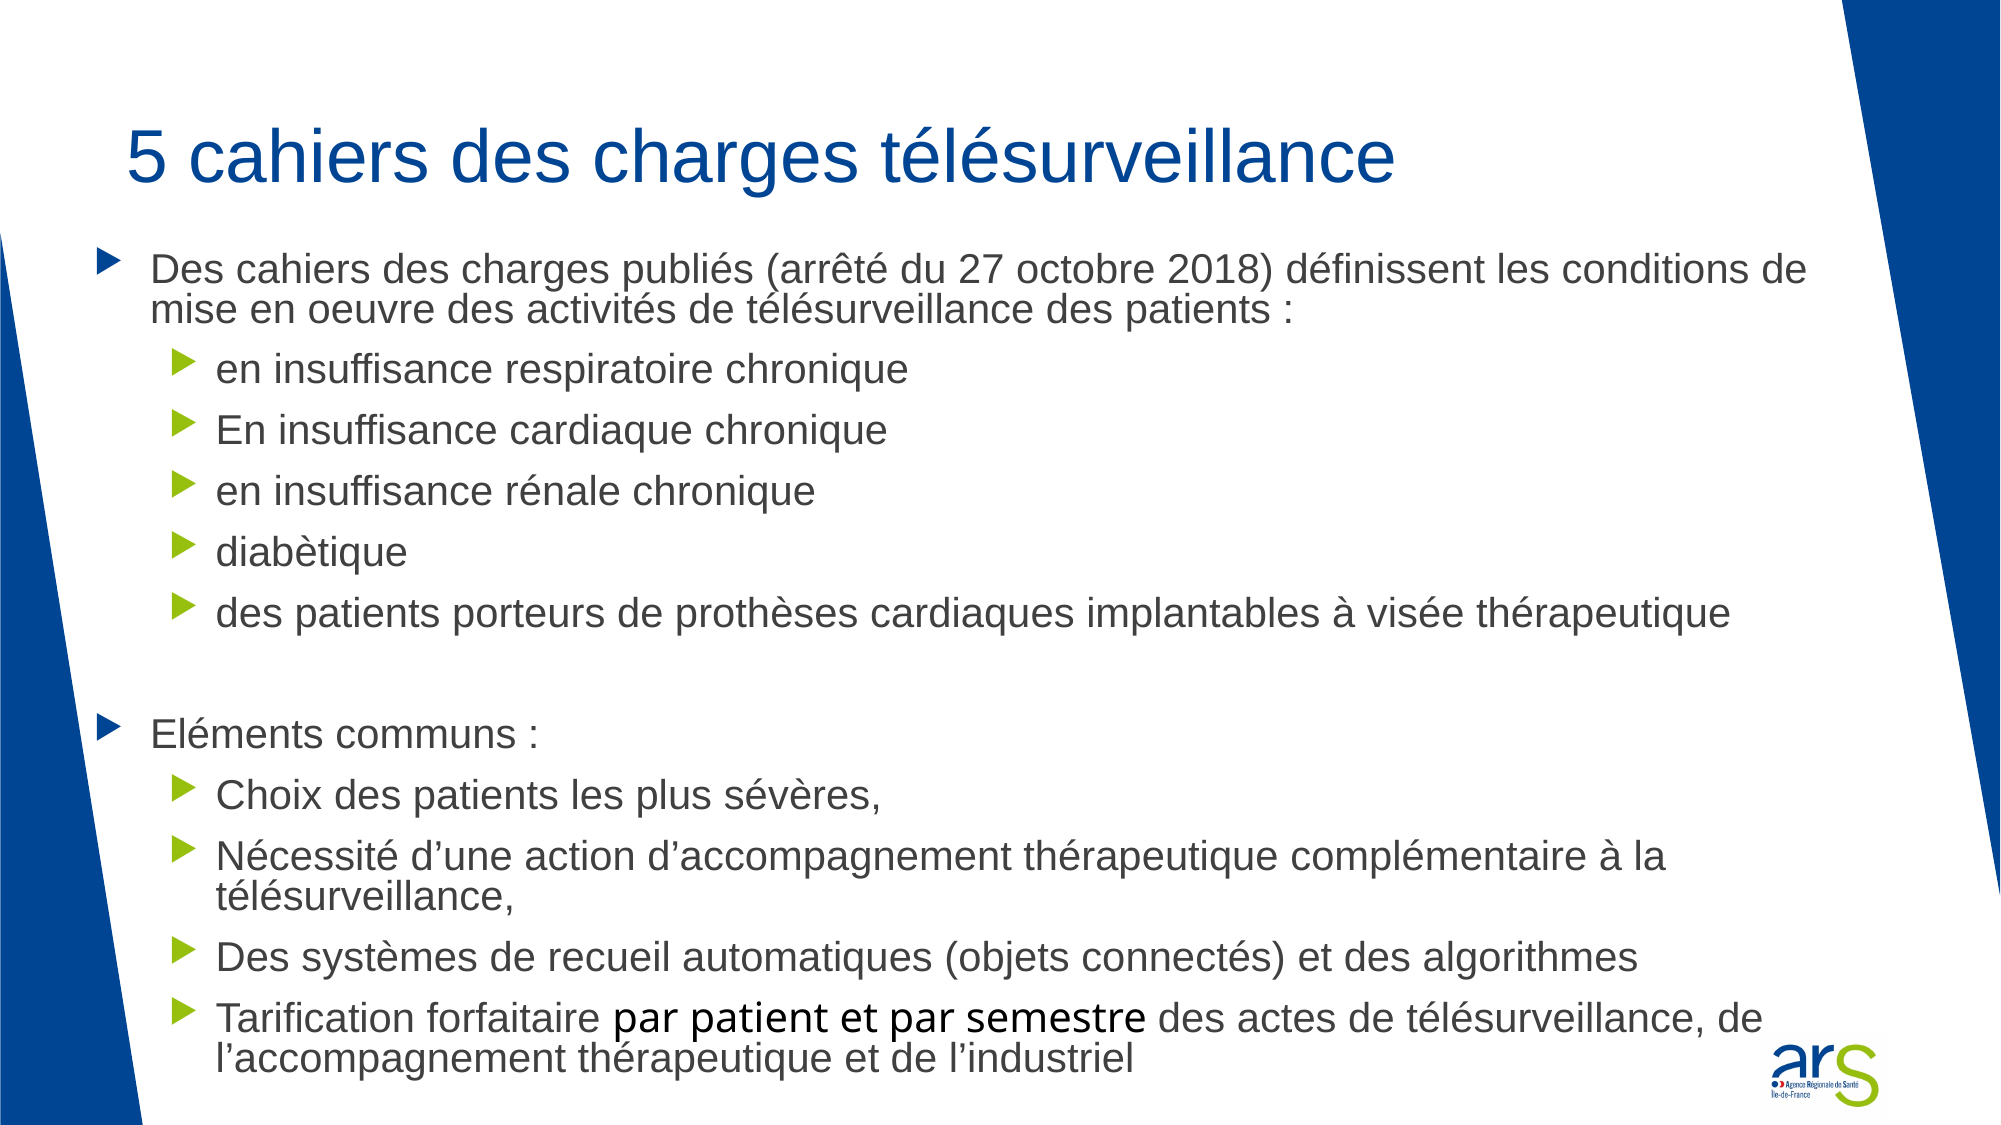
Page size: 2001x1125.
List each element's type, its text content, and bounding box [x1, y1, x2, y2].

text_box Des cahiers des charges publiés (arrêté du 27 octobre 2018) définissent les conditions de mise en oeuvre des activités de télésurveillance des patients : en insuffisance respiratoire chronique En insuffisance cardiaque chronique en insuffisance rénale chronique diabètique des patients porteurs de prothèses cardiaques implantables à visée thérapeutique Eléments communs : Choix des patients les plus sévères, Nécessité d’une action d’accompagnement thérapeutique complémentaire à la télésurveillance, Des systèmes de recueil automatiques (objets connectés) et des algorithmes Tarification forfaitaire par patient et par semestre des actes de télésurveillance, de l’accompagnement thérapeutique et de l’industriel [78, 243, 1905, 1088]
title 5 cahiers des charges télésurveillance [111, 99, 1521, 222]
picture [1761, 1088, 1888, 1120]
